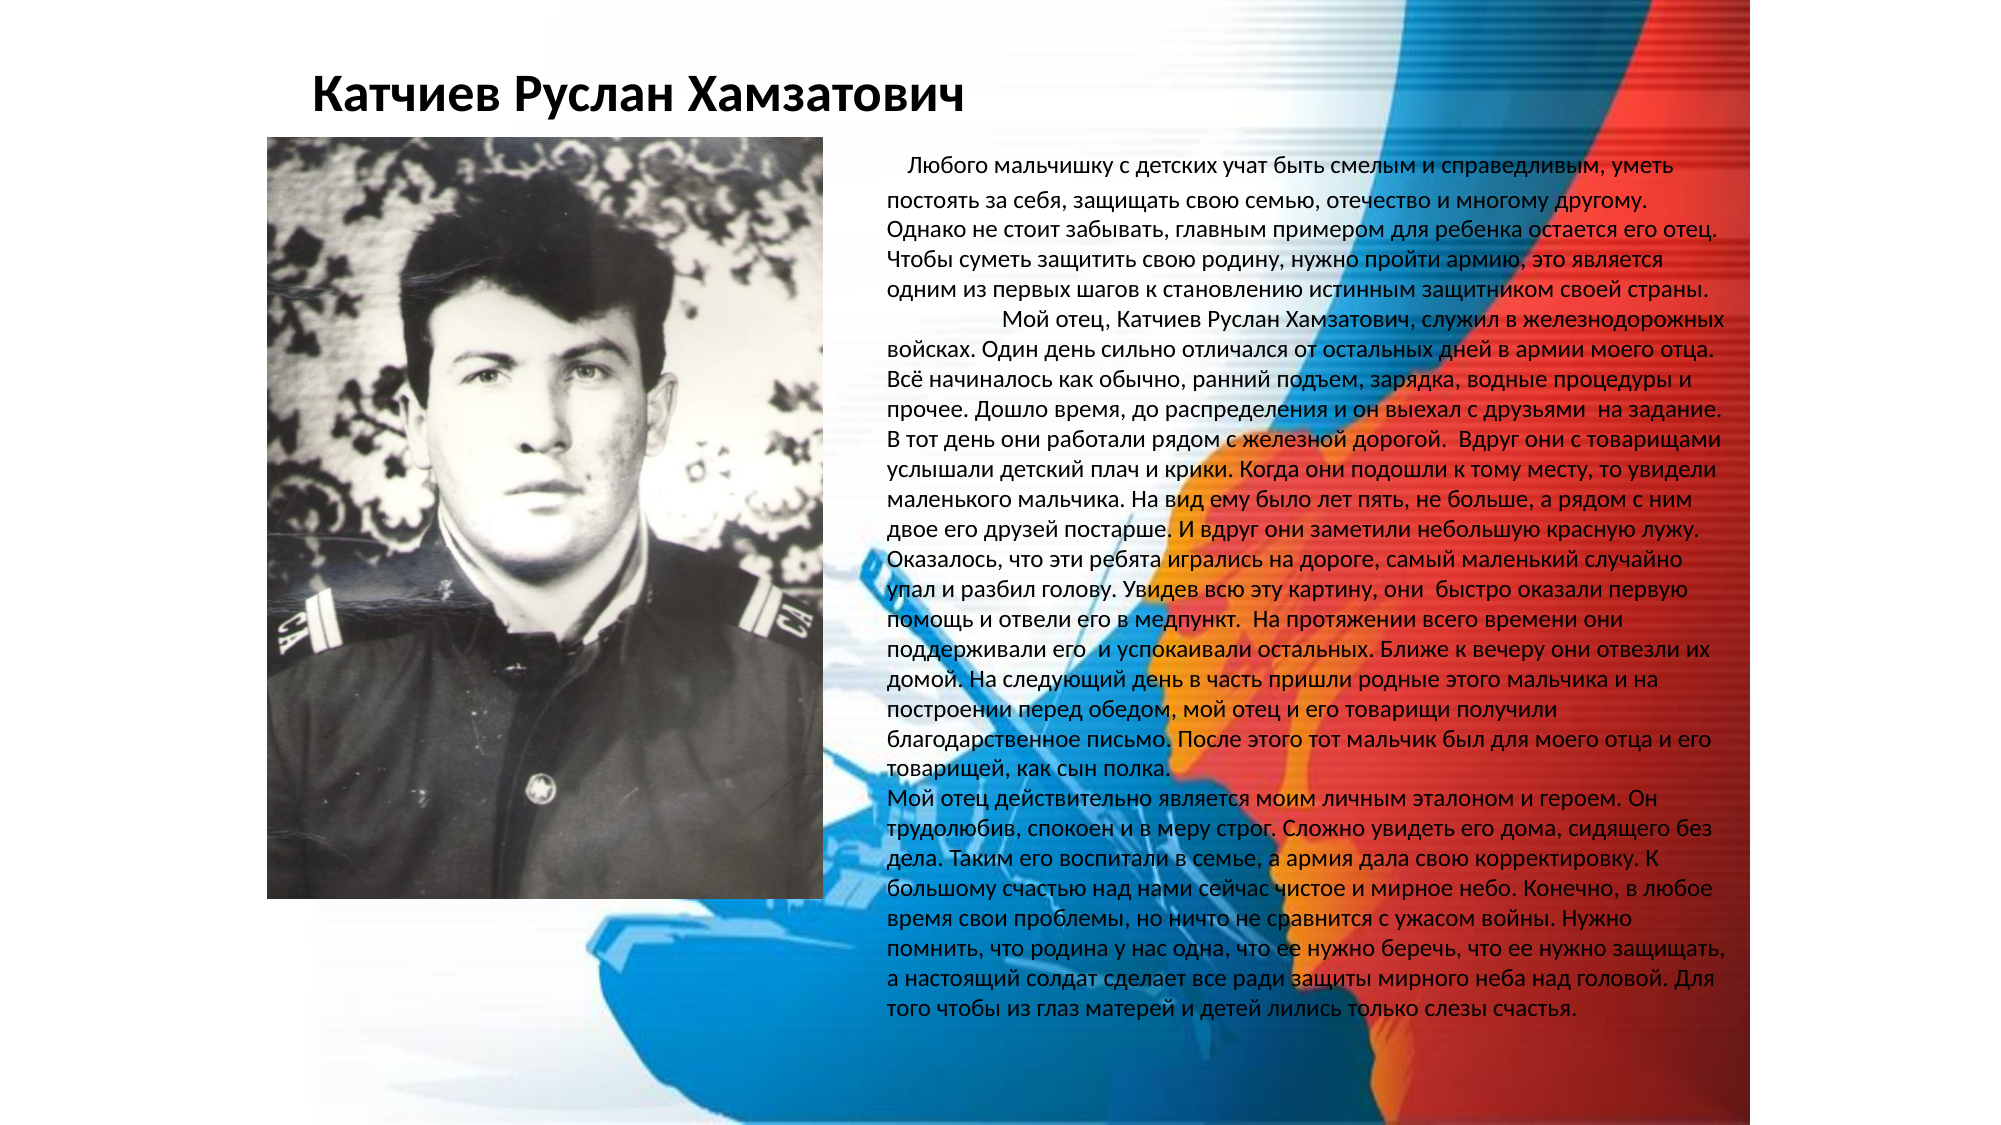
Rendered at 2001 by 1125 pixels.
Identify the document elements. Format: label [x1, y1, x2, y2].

picture [250, 0, 1750, 1125]
